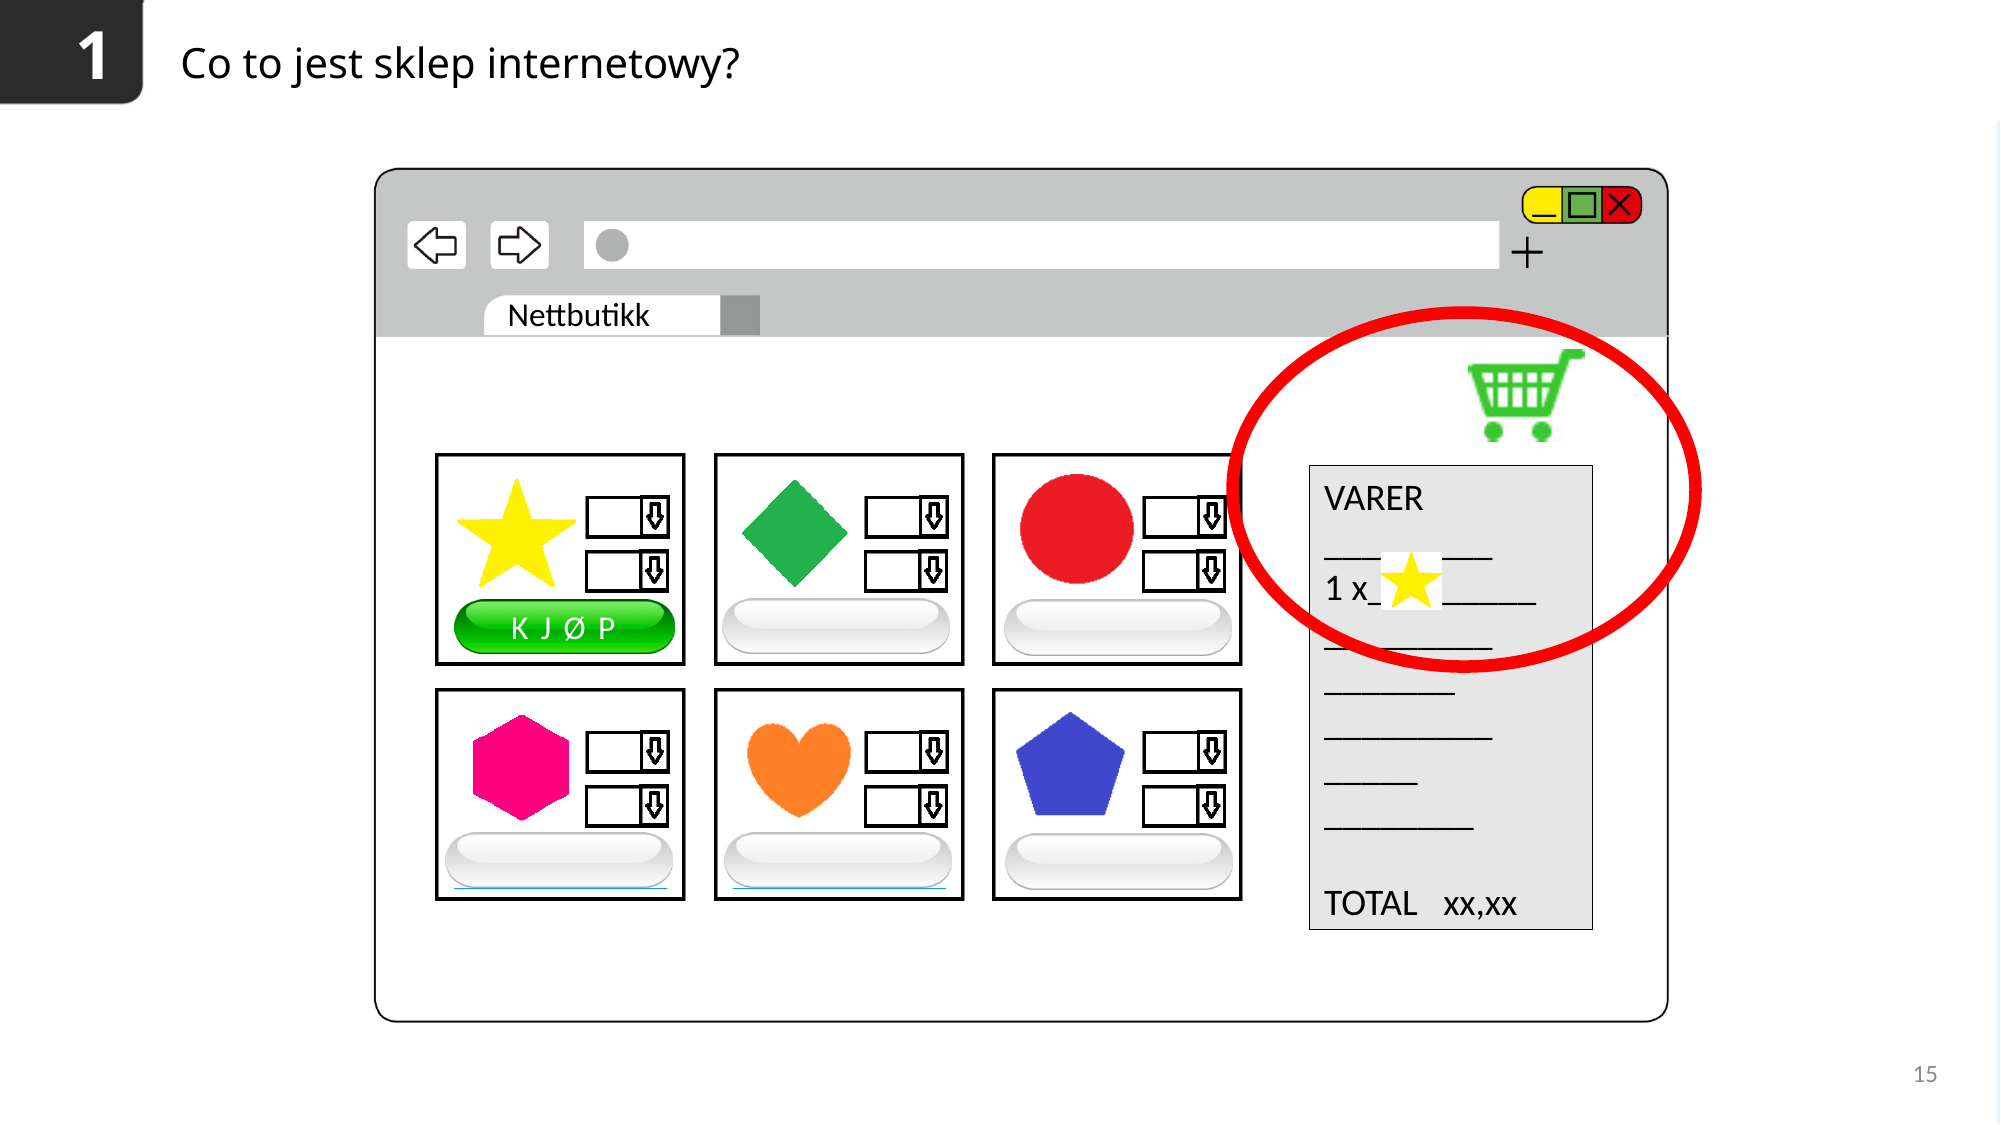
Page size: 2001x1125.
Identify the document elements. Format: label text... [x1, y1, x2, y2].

slide_number 15 [1733, 1042, 1954, 1103]
picture [0, 0, 2000, 1124]
title Co to jest sklep internetowy? [165, 34, 1864, 95]
text_box [1674, 412, 1697, 567]
